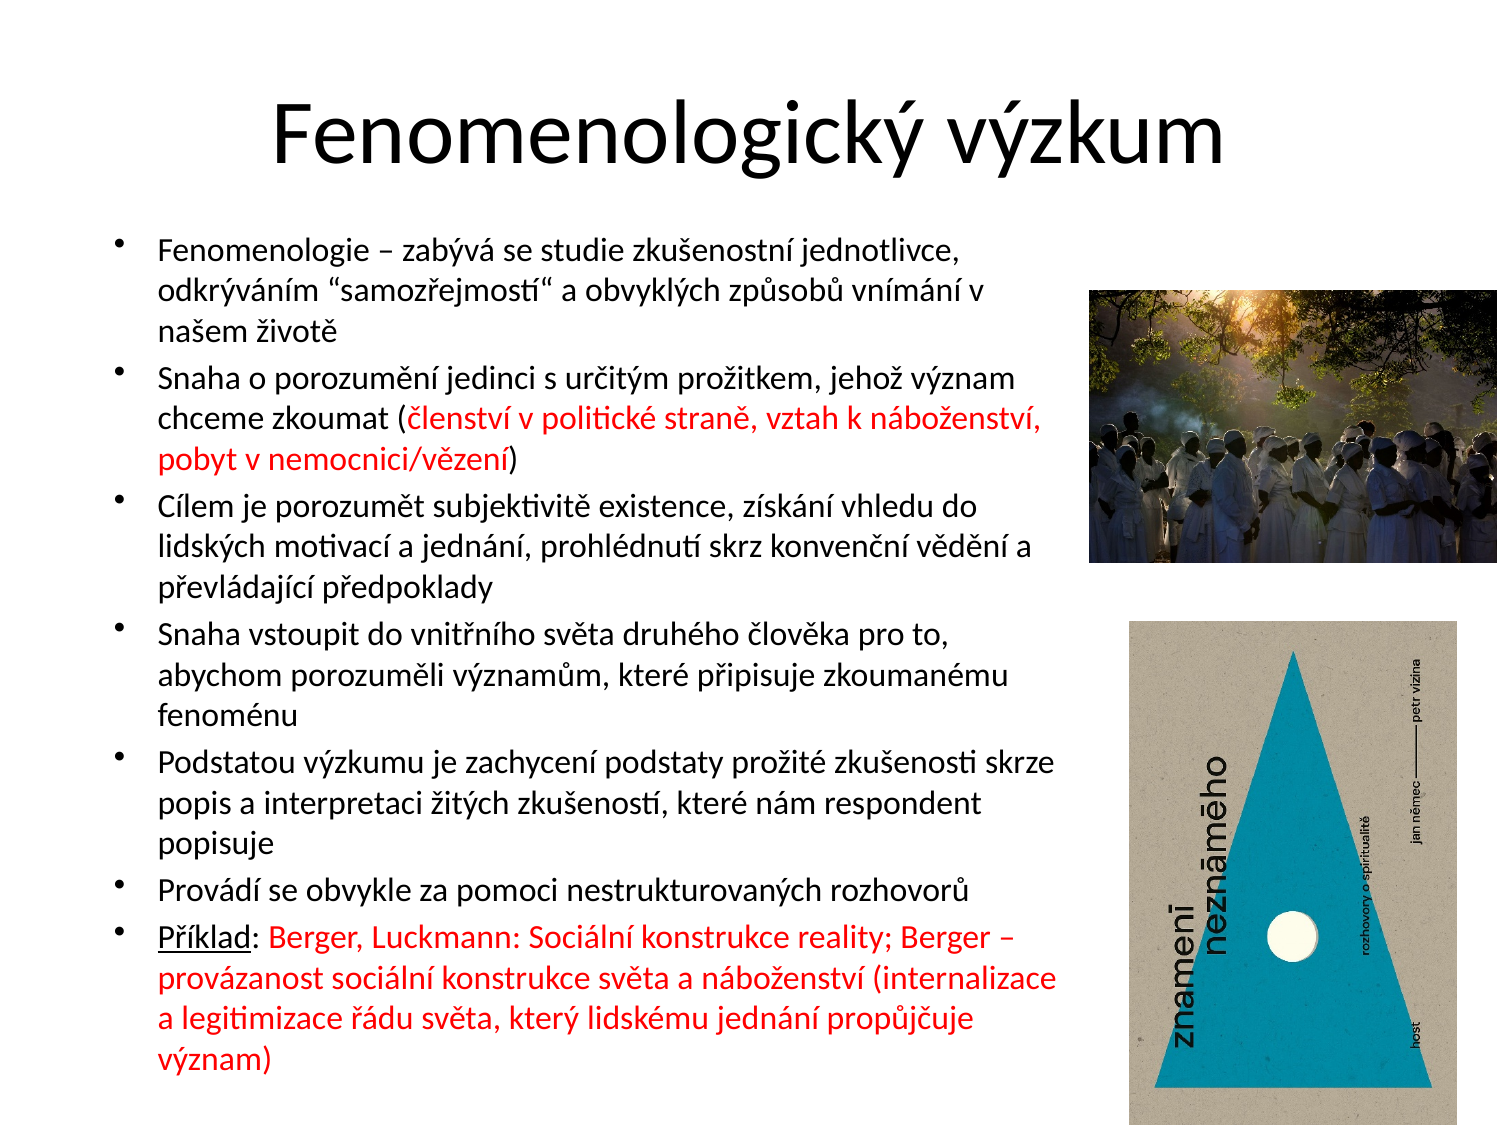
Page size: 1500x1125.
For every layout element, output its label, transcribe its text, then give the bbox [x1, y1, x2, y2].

picture [1128, 621, 1457, 1125]
picture [1088, 290, 1497, 563]
title Fenomenologický výzkum [75, 45, 1425, 208]
list Fenomenologie – zabývá se studie zkušenostní jednotlivce, odkrýváním “samozřejmostí“ a obvyklých způsobů vnímání v našem životě Snaha o porozumění jedinci s určitým prožitkem, jehož význam chceme zkoumat (členství v politické straně, vztah k náboženství, pobyt v nemocnici/vězení) Cílem je porozumět subjektivitě existence, získání vhledu do lidských motivací a jednání, prohlédnutí skrz konvenční vědění a převládající předpoklady Snaha vstoupit do vnitřního světa druhého člověka pro to, abychom porozuměli významům, které připisuje zkoumanému fenoménu Podstatou výzkumu je zachycení podstaty prožité zkušenosti skrze popis a interpretaci žitých zkušeností, které nám respondent popisuje Provádí se obvykle za pomoci nestrukturovaných rozhovorů Příklad: Berger, Luckmann: Sociální konstrukce reality; Berger – provázanost sociální konstrukce světa a náboženství (internalizace a legitimizace řádu světa, který lidskému jednání propůjčuje význam) [29, 220, 1089, 1094]
